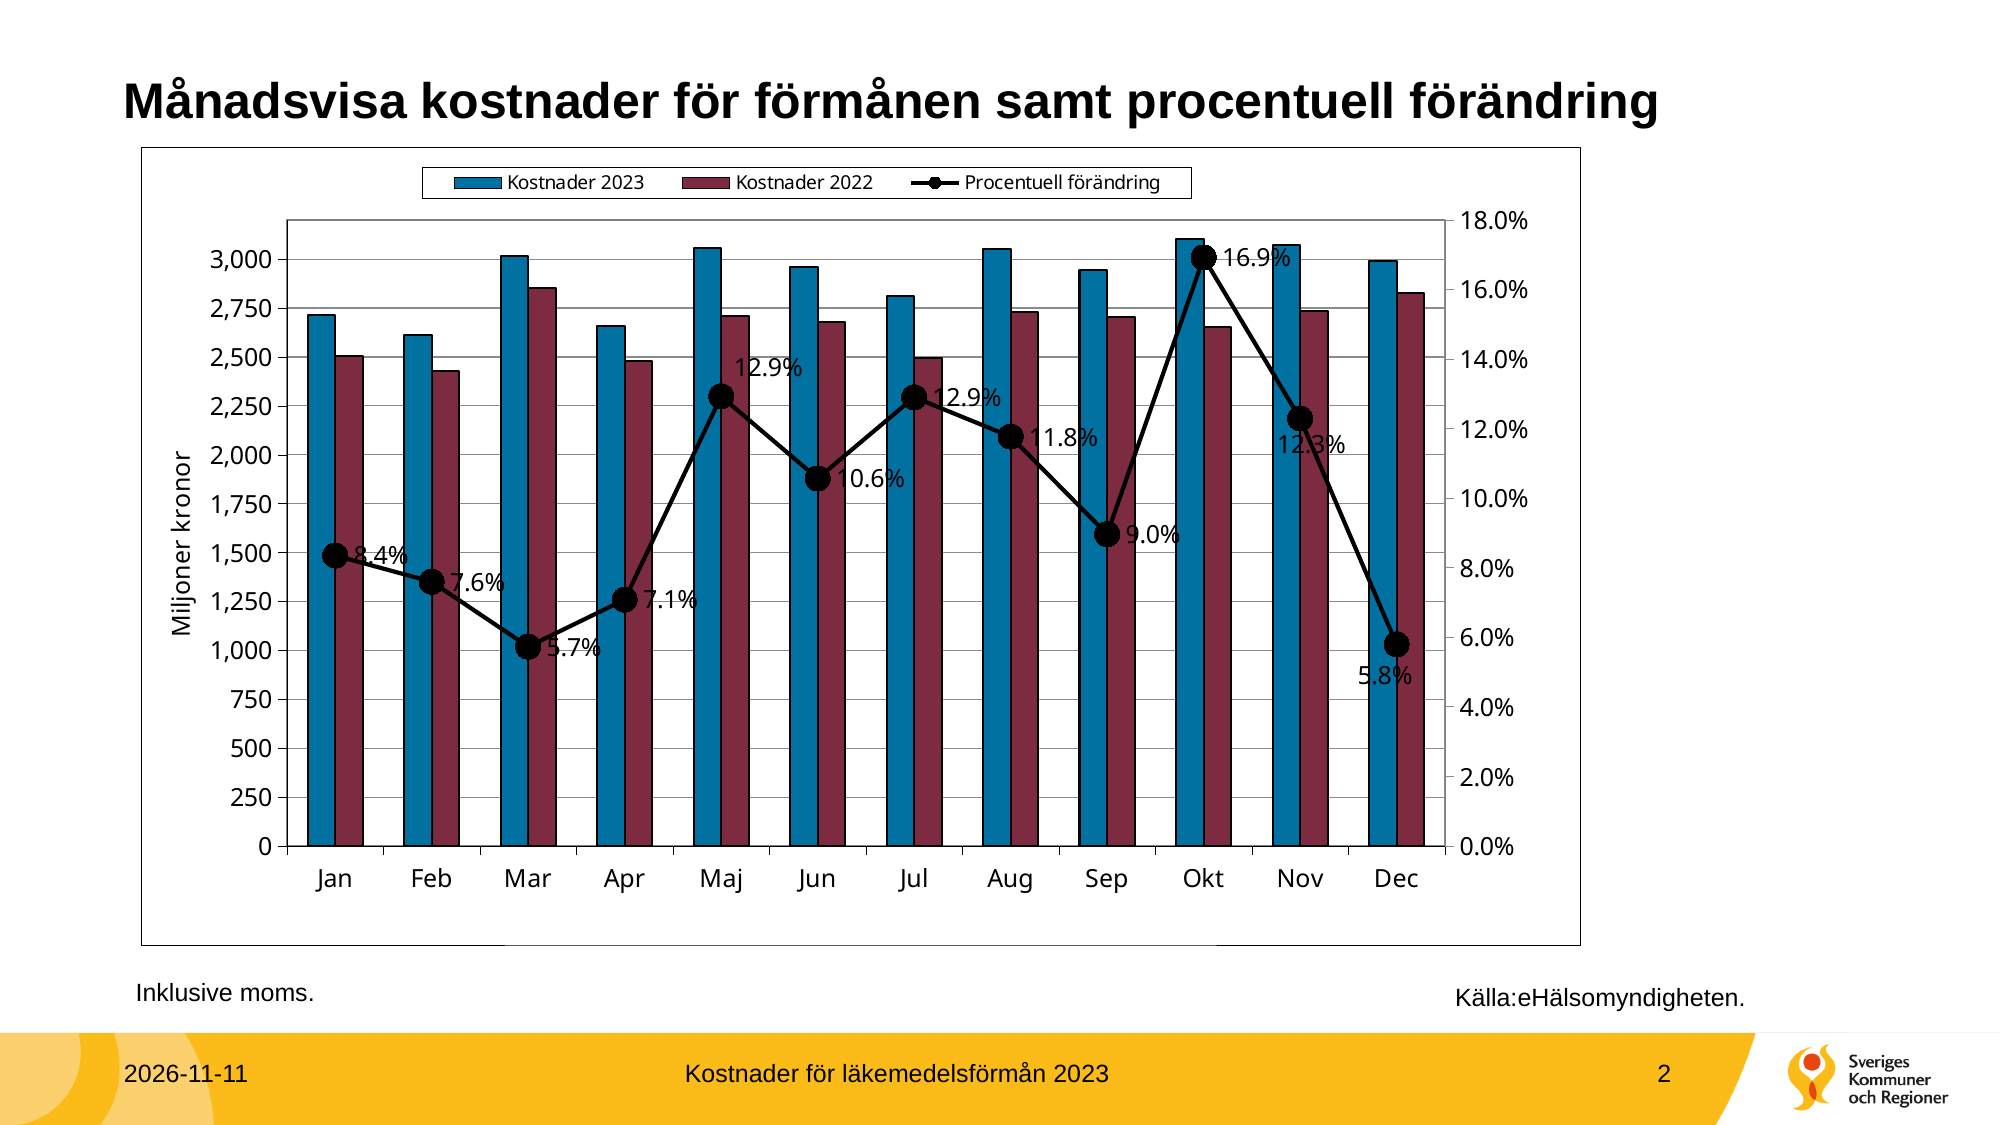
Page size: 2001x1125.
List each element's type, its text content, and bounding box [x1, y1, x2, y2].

footer Kostnader för läkemedelsförmån 2023 [403, 1042, 1393, 1103]
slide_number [108, 1042, 318, 1103]
slide_number 2 [1477, 1042, 1687, 1103]
chart [140, 146, 1581, 946]
title Månadsvisa kostnader för förmånen samt procentuell förändring [108, 65, 1686, 162]
picture [0, 0, 2000, 1125]
